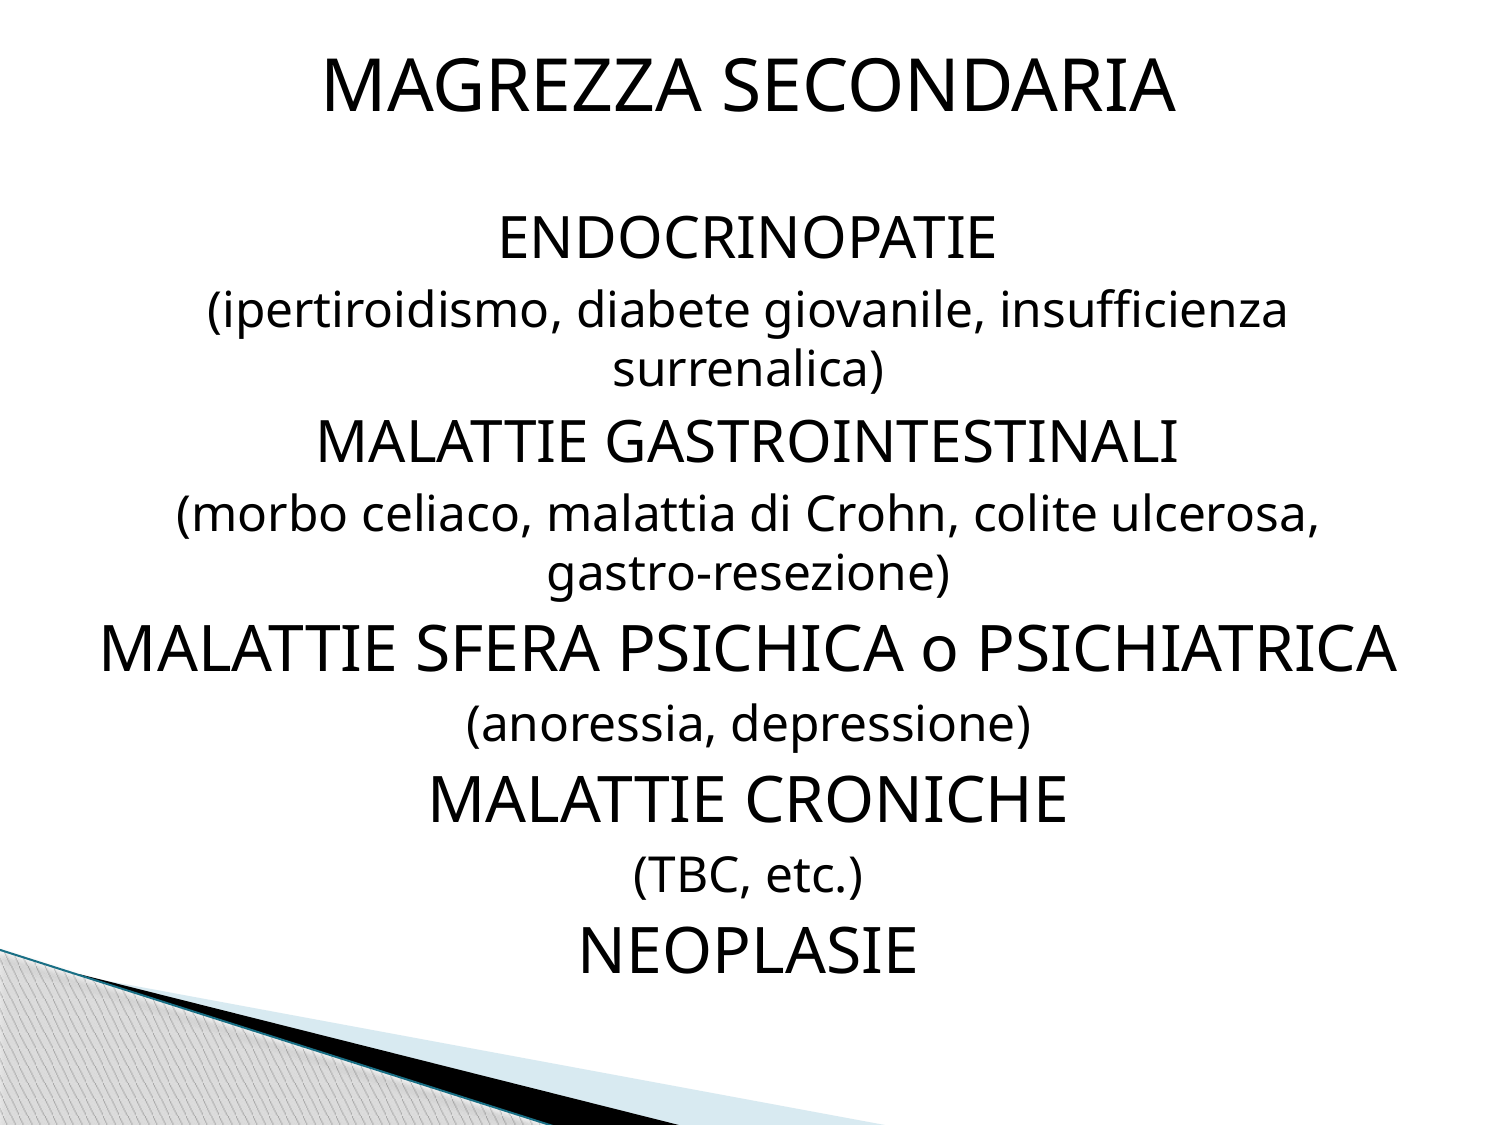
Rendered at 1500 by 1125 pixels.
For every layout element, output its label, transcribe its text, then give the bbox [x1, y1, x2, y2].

list MAGREZZA SECONDARIA ENDOCRINOPATIE (ipertiroidismo, diabete giovanile, insufficienza surrenalica) MALATTIE GASTROINTESTINALI (morbo celiaco, malattia di Crohn, colite ulcerosa, gastro-resezione) MALATTIE SFERA PSICHICA o PSICHIATRICA (anoressia, depressione) MALATTIE CRONICHE (TBC, etc.) NEOPLASIE [64, 30, 1415, 1083]
